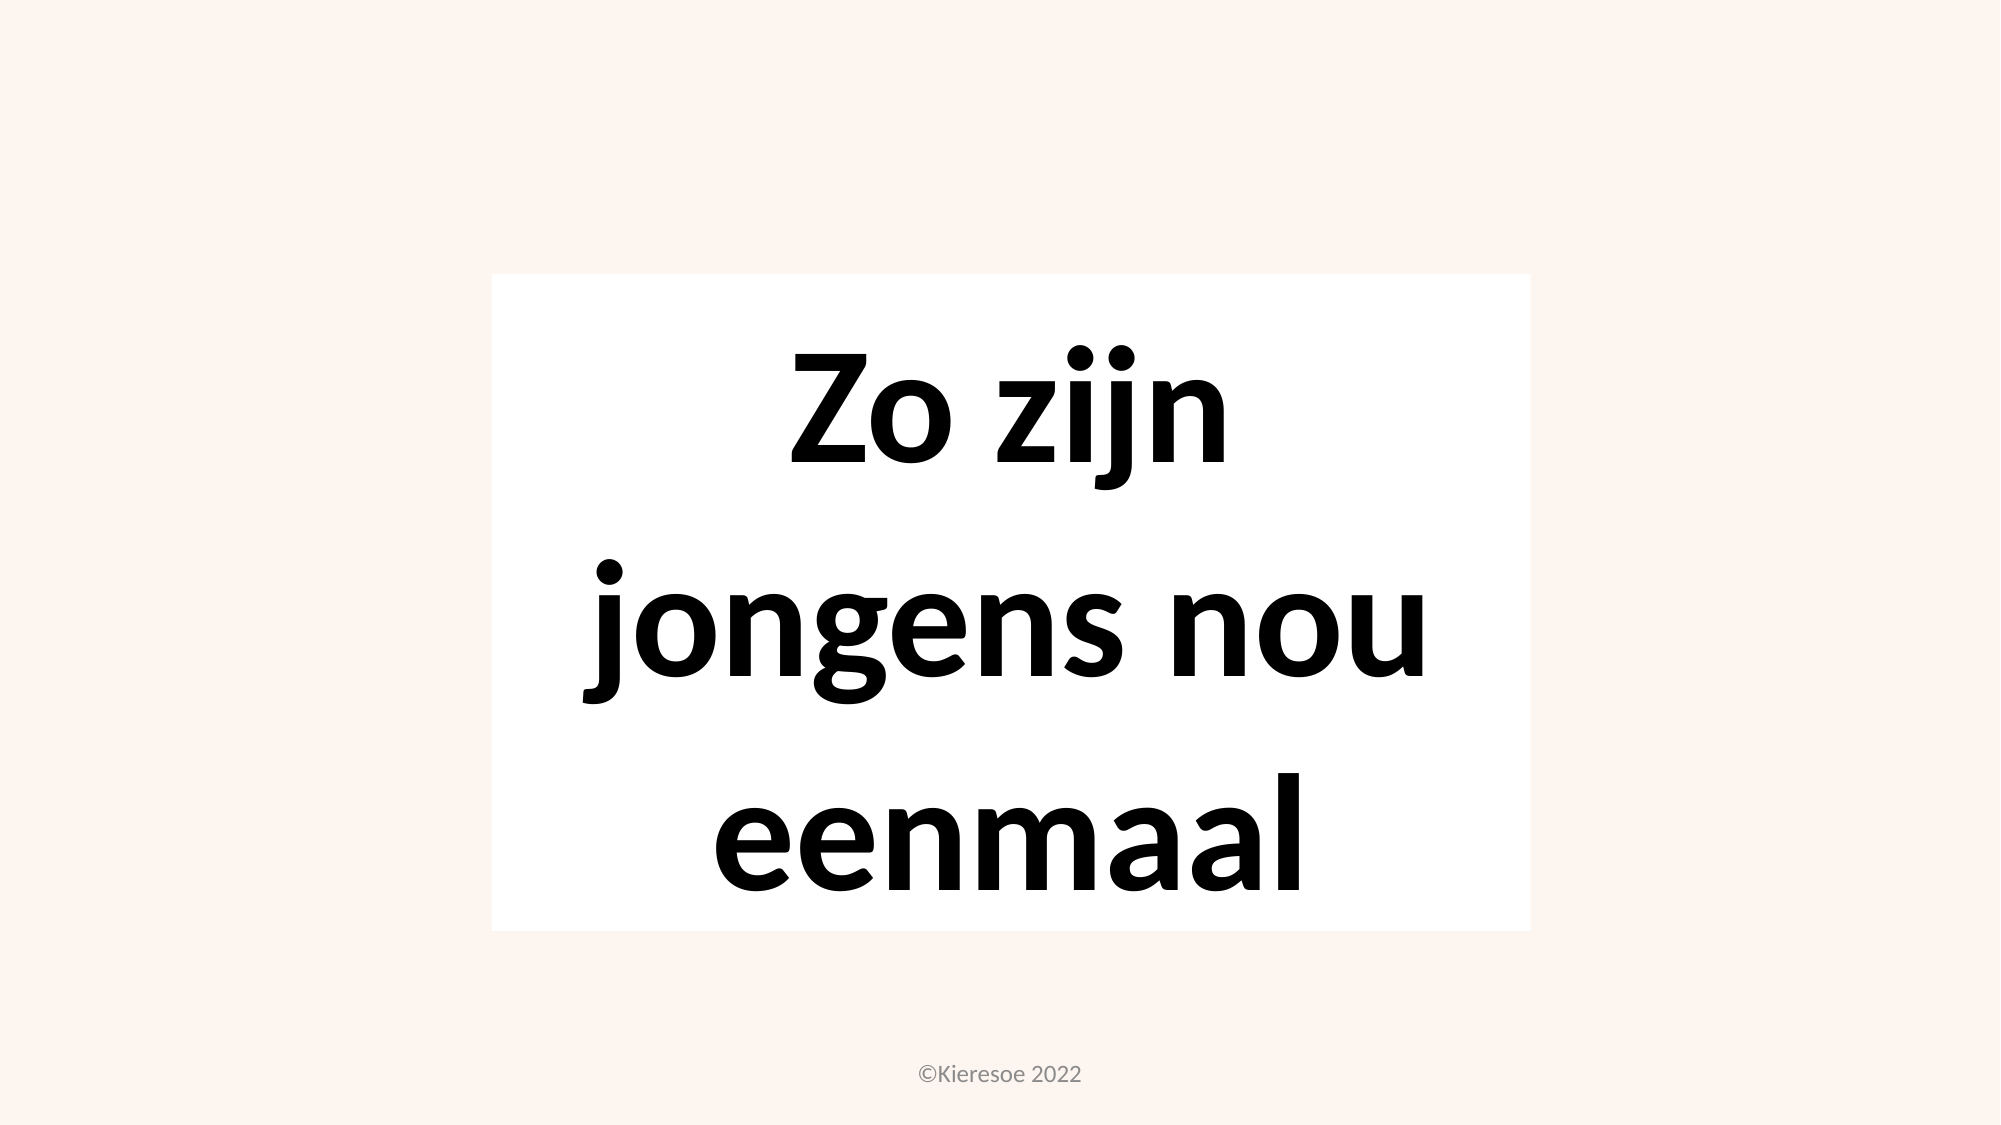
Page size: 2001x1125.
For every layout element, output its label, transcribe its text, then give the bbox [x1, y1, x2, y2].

text_box Zo zijn jongens nou eenmaal [491, 274, 1531, 931]
footer ©Kieresoe 2022 [662, 1042, 1338, 1103]
